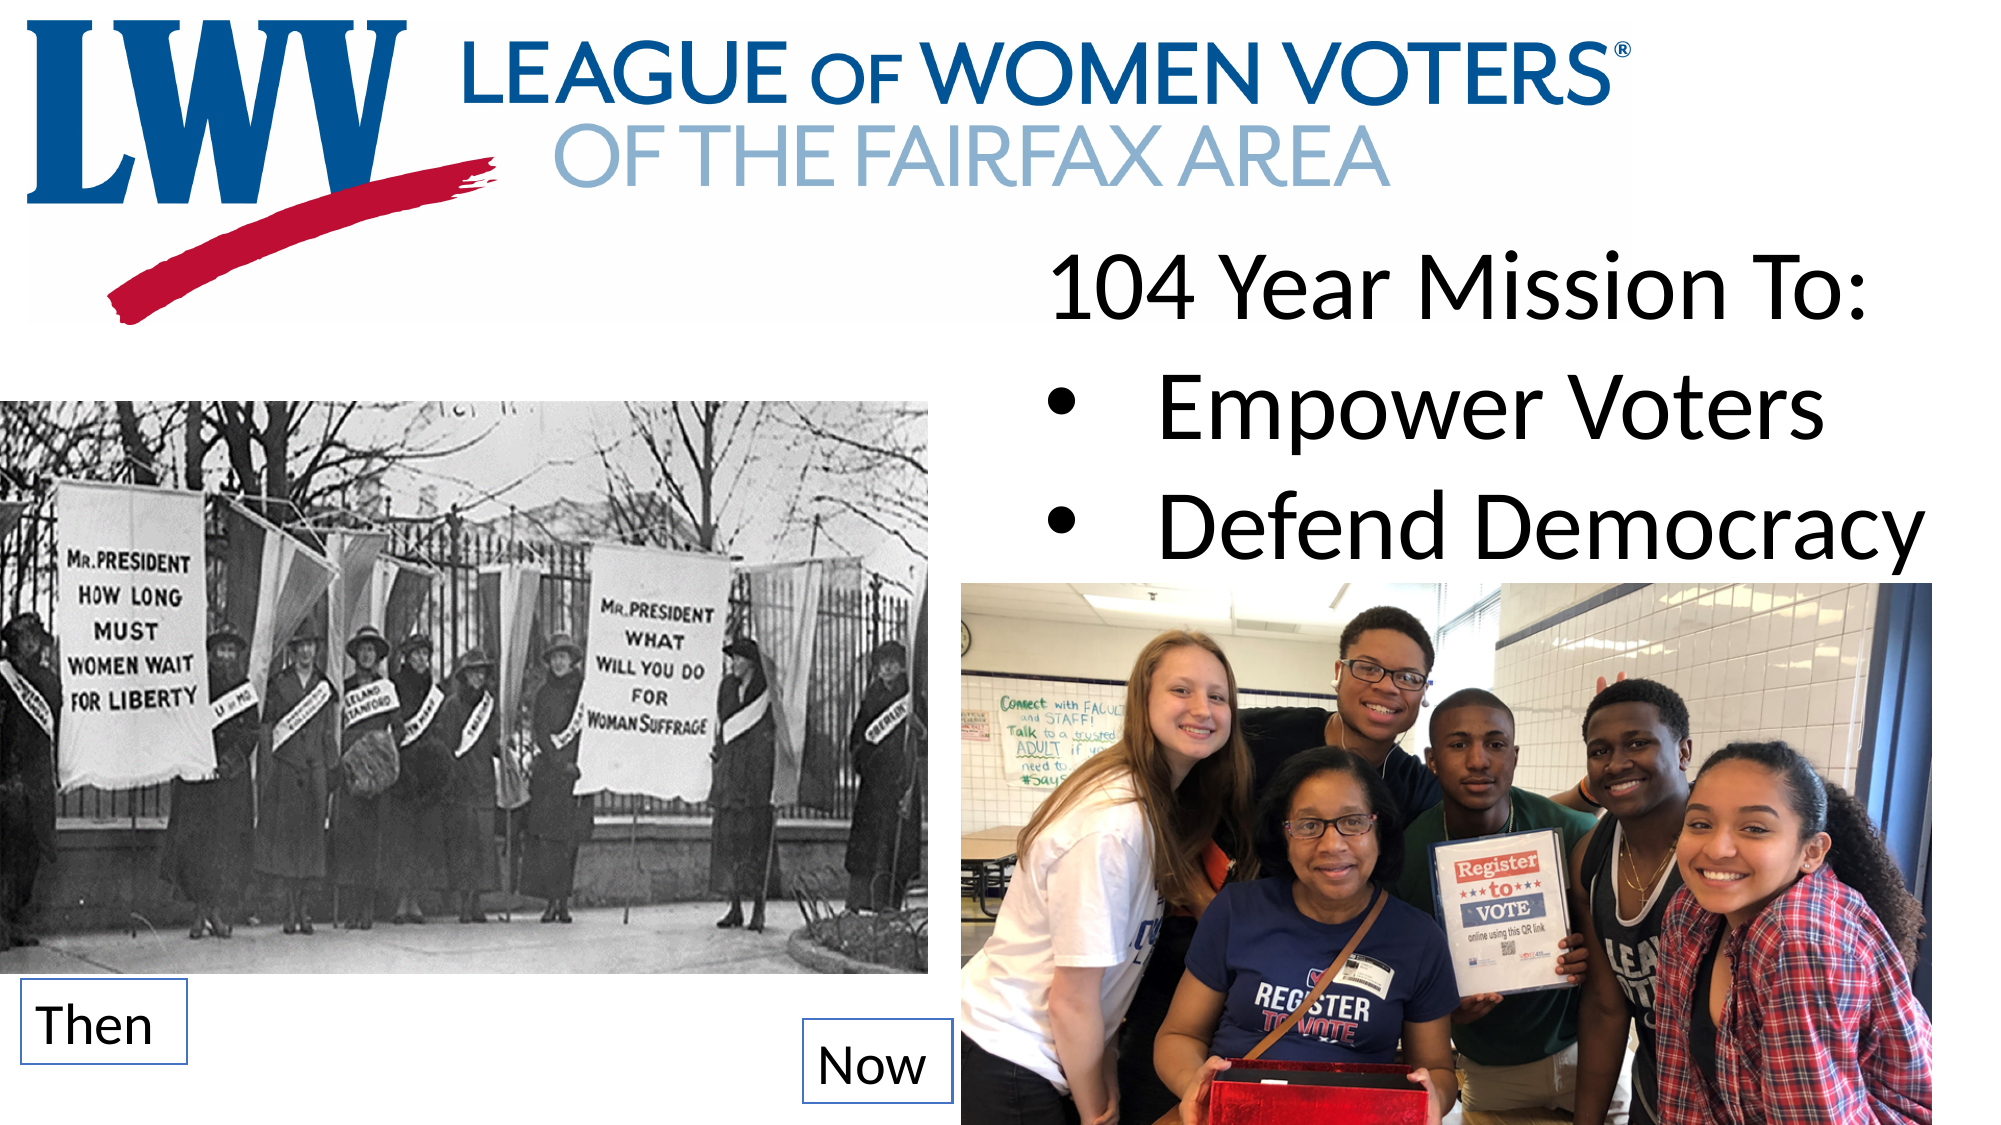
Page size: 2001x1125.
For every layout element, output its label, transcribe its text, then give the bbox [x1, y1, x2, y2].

text_box Then [20, 983, 188, 1064]
picture [961, 583, 1933, 1125]
text_box 104 Year Mission To: Empower Voters Defend Democracy [1029, 212, 2000, 587]
text_box Now [802, 1018, 953, 1104]
picture [27, 19, 1631, 325]
picture [0, 401, 928, 974]
